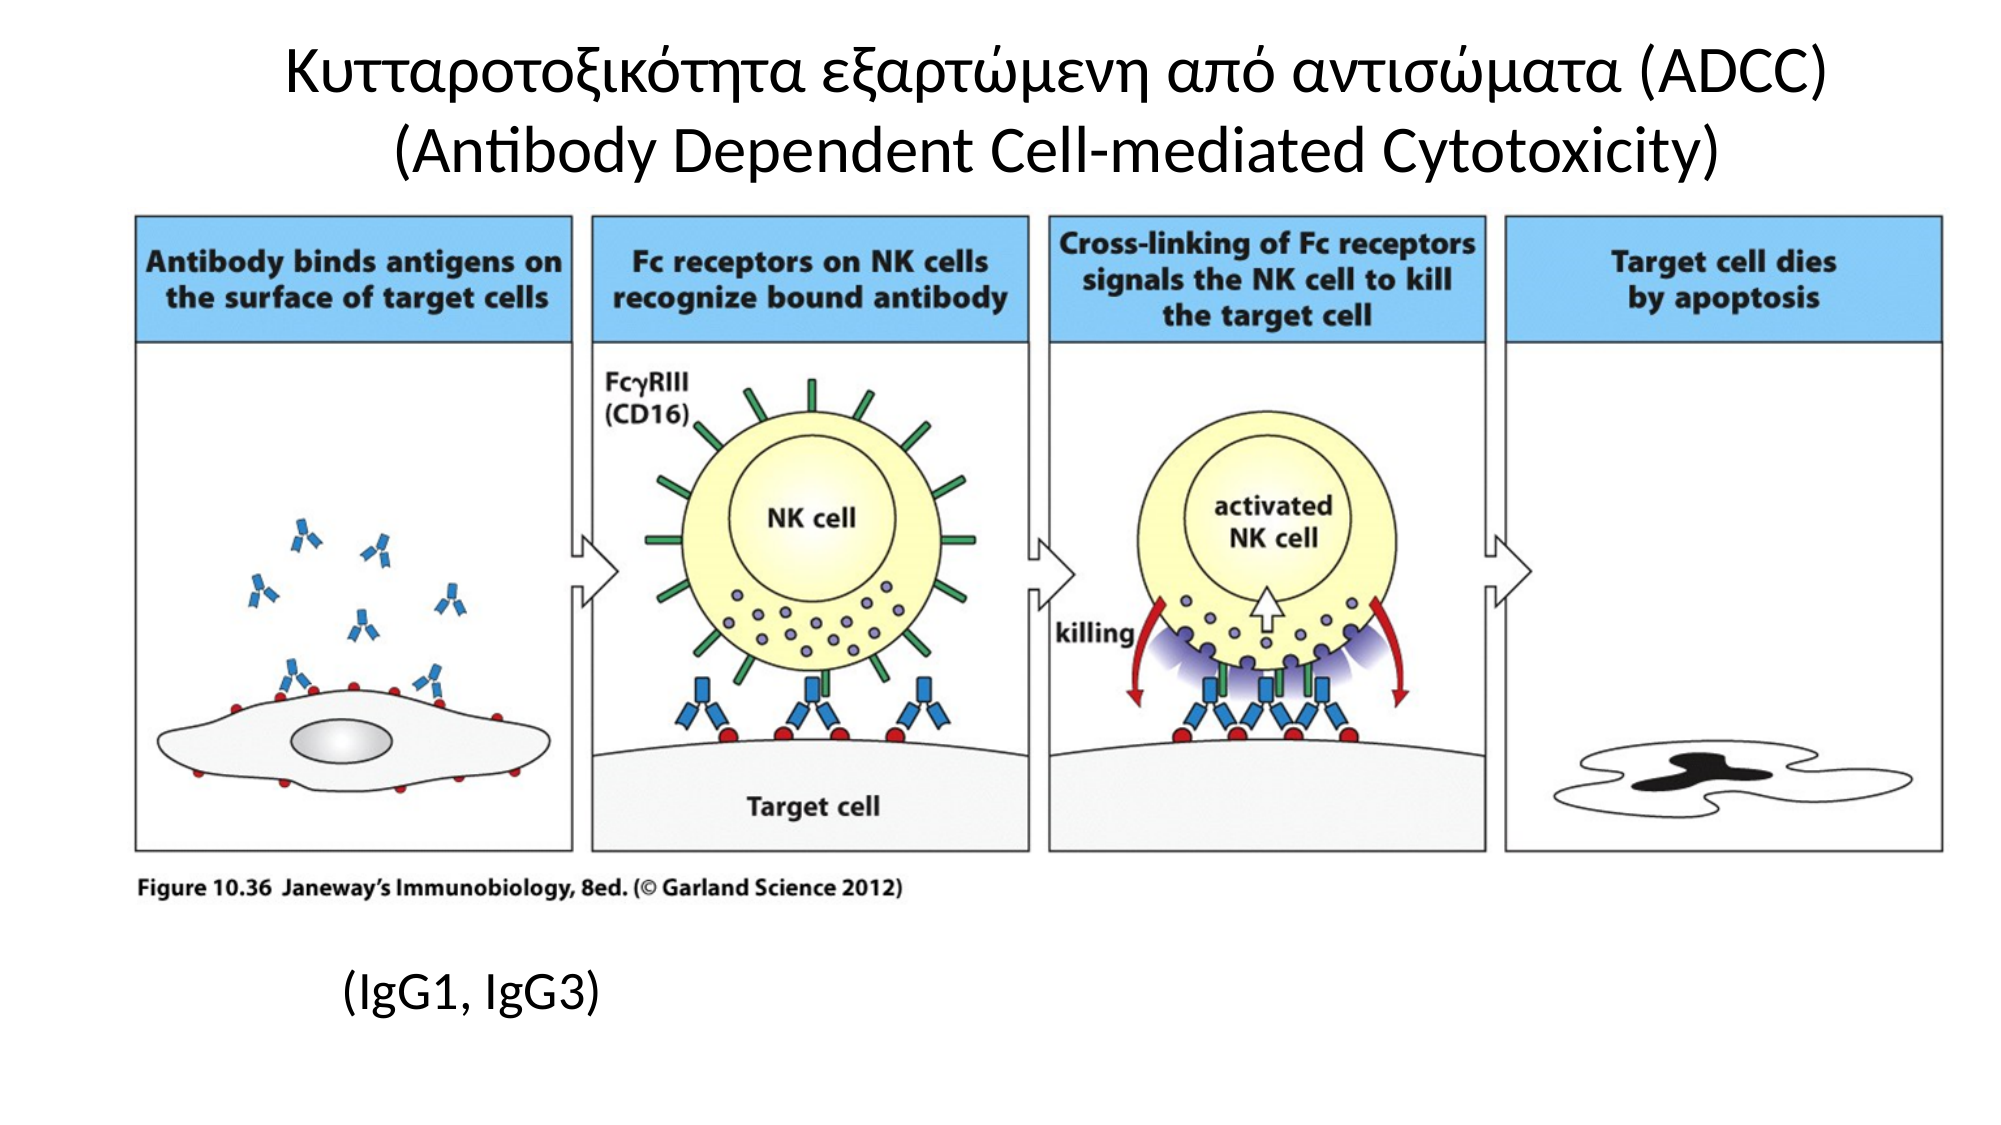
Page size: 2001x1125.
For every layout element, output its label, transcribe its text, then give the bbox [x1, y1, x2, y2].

text_box Κυτταροτοξικότητα εξαρτώμενη από αντισώματα (ADCC) (Antibody Dependent Cell-mediated Cytotoxicity) [140, 18, 1974, 194]
picture [127, 207, 1950, 906]
text_box (IgG1, IgG3) [327, 947, 618, 1028]
